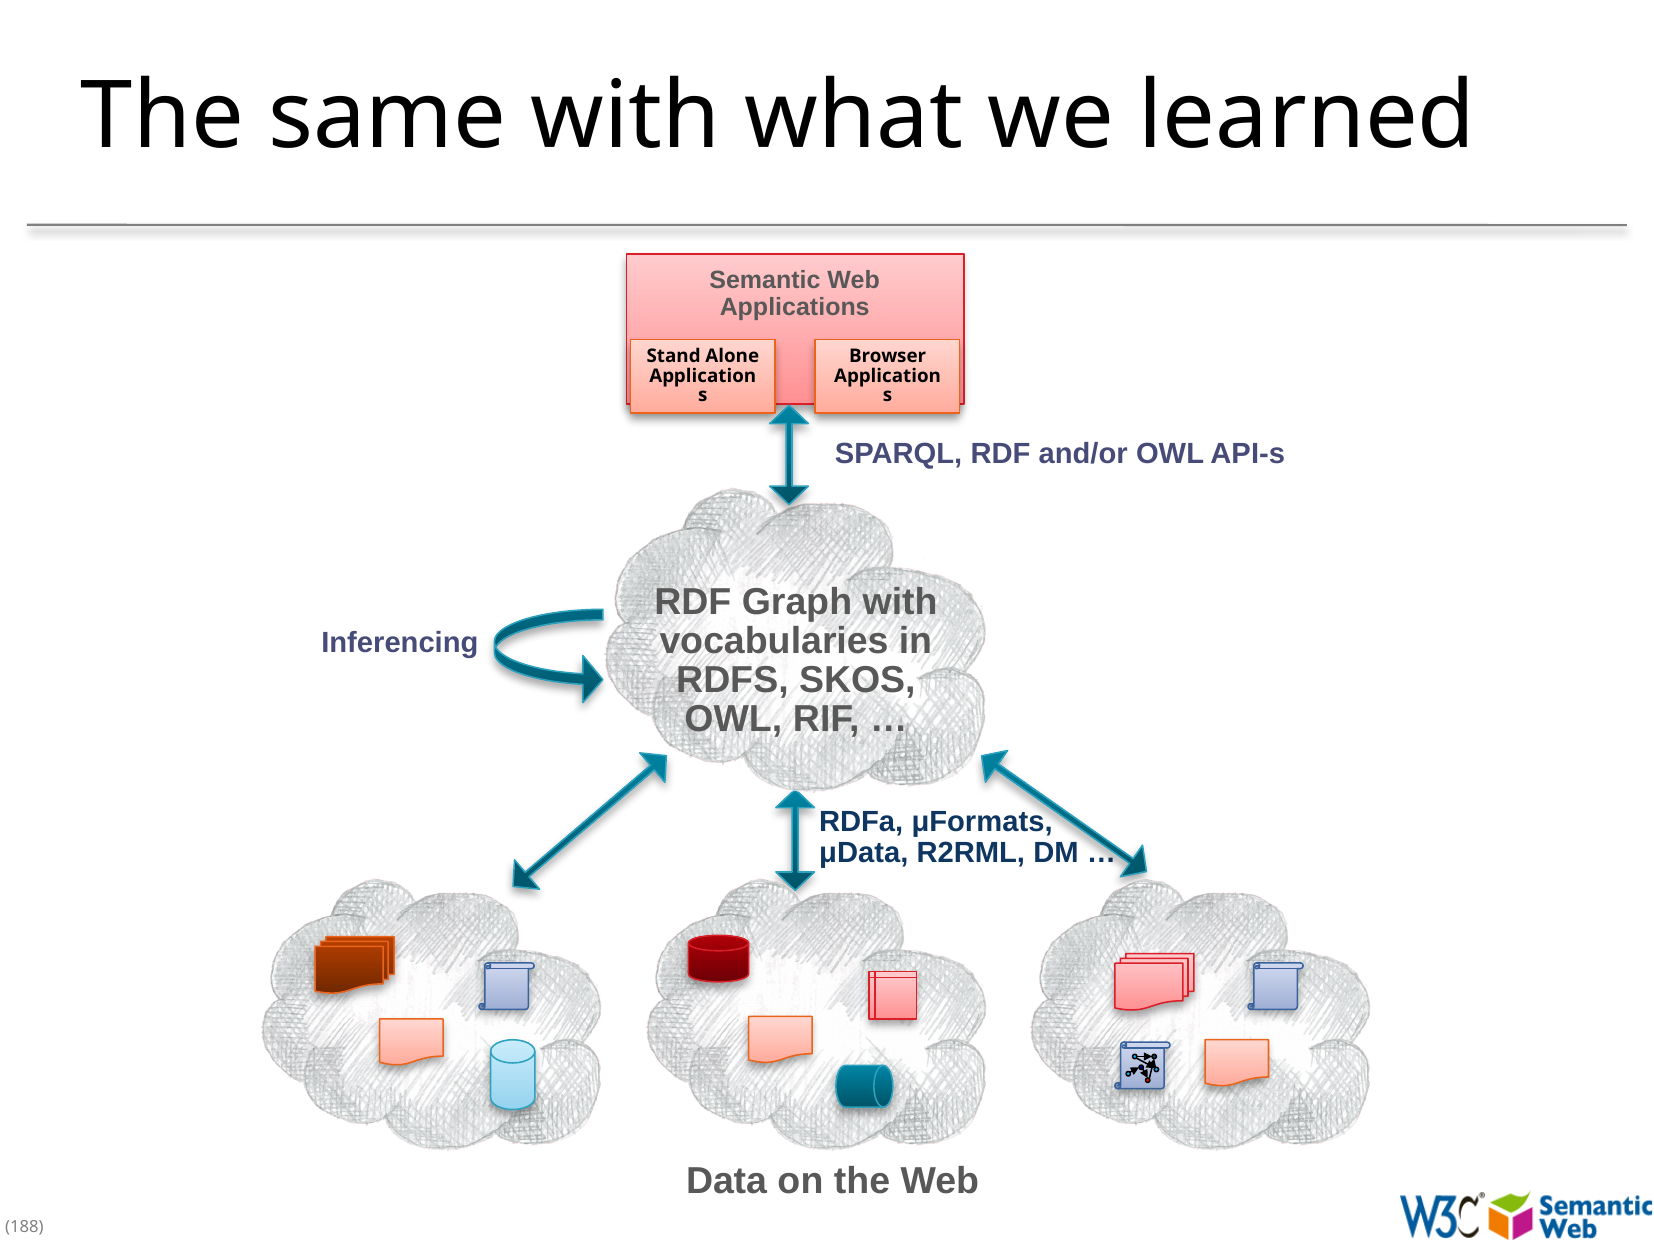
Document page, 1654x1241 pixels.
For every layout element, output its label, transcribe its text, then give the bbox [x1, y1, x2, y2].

picture [1400, 1189, 1653, 1240]
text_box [259, 253, 1373, 1211]
title The same with what we learned [64, 7, 1602, 215]
